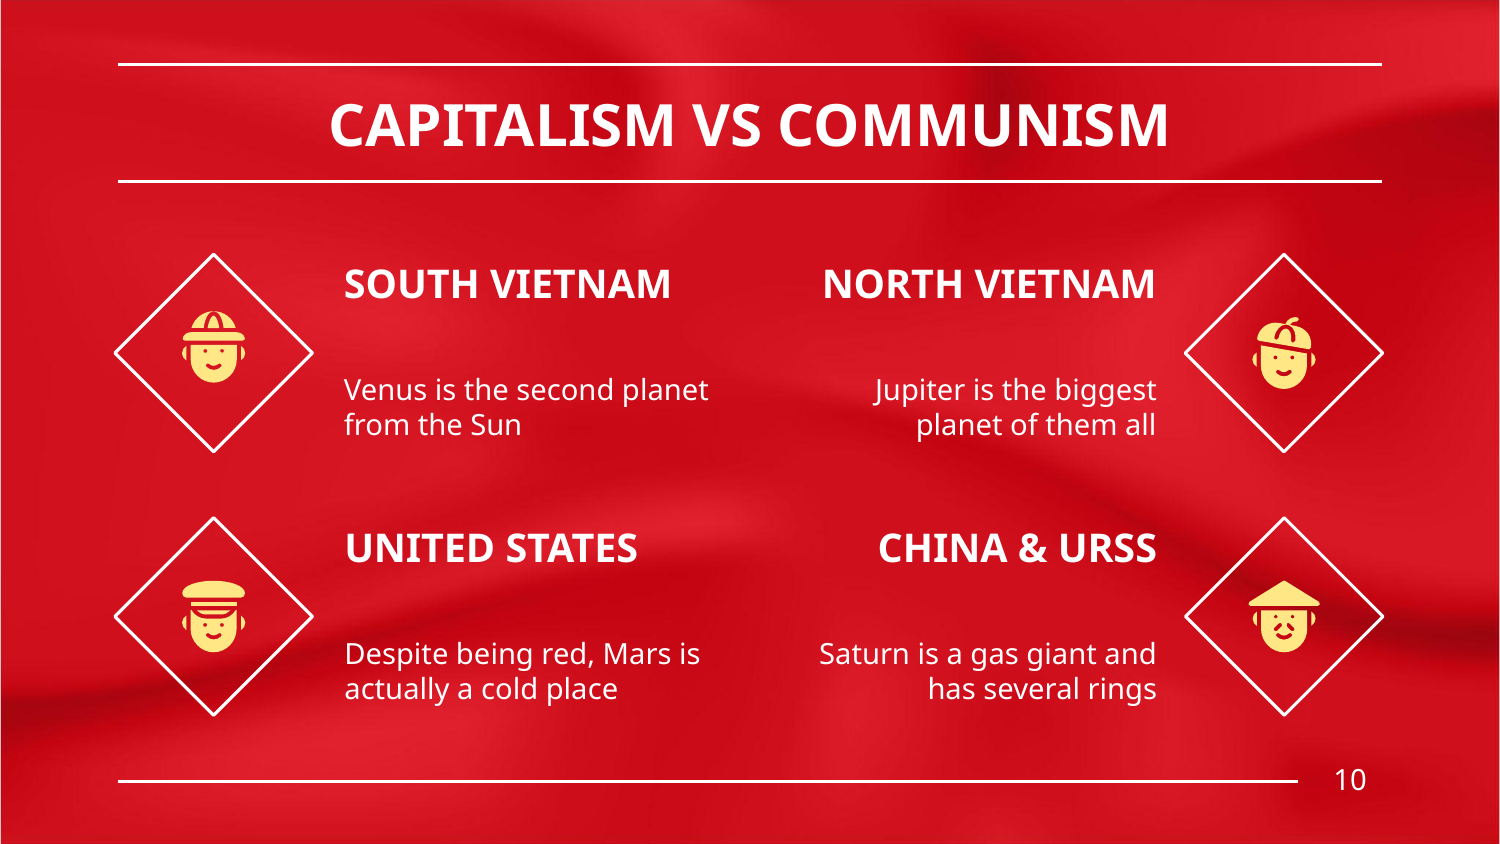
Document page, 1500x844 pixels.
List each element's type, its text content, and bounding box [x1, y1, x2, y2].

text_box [181, 310, 246, 383]
subtitle SOUTH VIETNAM [329, 243, 772, 356]
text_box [1252, 316, 1316, 390]
slide_number 10 [1266, 755, 1382, 807]
subtitle Saturn is a gas giant and has several rings [788, 621, 1170, 716]
picture [0, 0, 1500, 844]
text_box [114, 254, 313, 452]
subtitle CHINA & URSS [788, 507, 1170, 621]
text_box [181, 580, 246, 653]
subtitle NORTH VIETNAM [788, 243, 1170, 357]
subtitle Venus is the second planet from the Sun [329, 356, 772, 452]
title CAPITALISM VS COMMUNISM [118, 87, 1382, 164]
text_box [1185, 254, 1383, 452]
subtitle UNITED STATES [329, 507, 772, 620]
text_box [1248, 580, 1321, 653]
text_box [114, 517, 313, 716]
subtitle Despite being red, Mars is actually a cold place [329, 620, 772, 716]
subtitle Jupiter is the biggest planet of them all [788, 357, 1170, 452]
text_box [1185, 517, 1384, 716]
